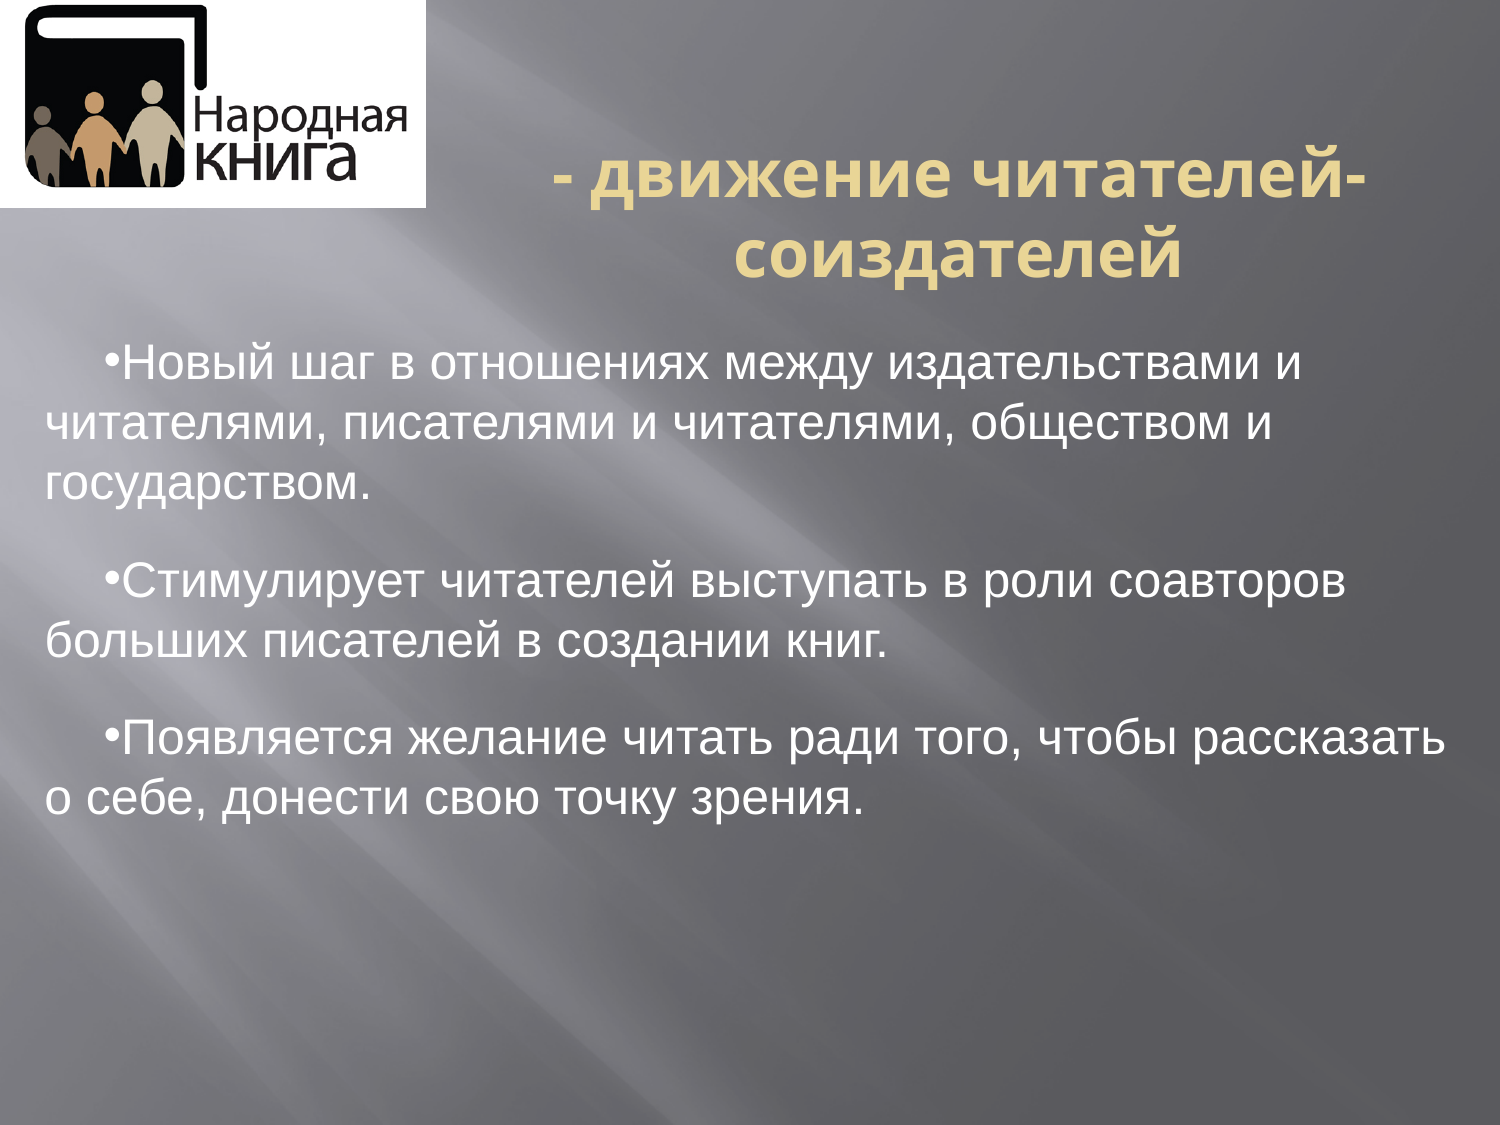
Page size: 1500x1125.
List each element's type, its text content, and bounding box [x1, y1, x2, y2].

text_box Новый шаг в отношениях между издательствами и читателями, писателями и читателями, обществом и государством. Стимулирует читателей выступать в роли соавторов больших писателей в создании книг. Появляется желание читать ради того, чтобы рассказать о себе, донести свою точку зрения. [29, 322, 1500, 832]
picture [0, 0, 426, 209]
text_box - движение читателей-соиздателей [419, 123, 1500, 299]
